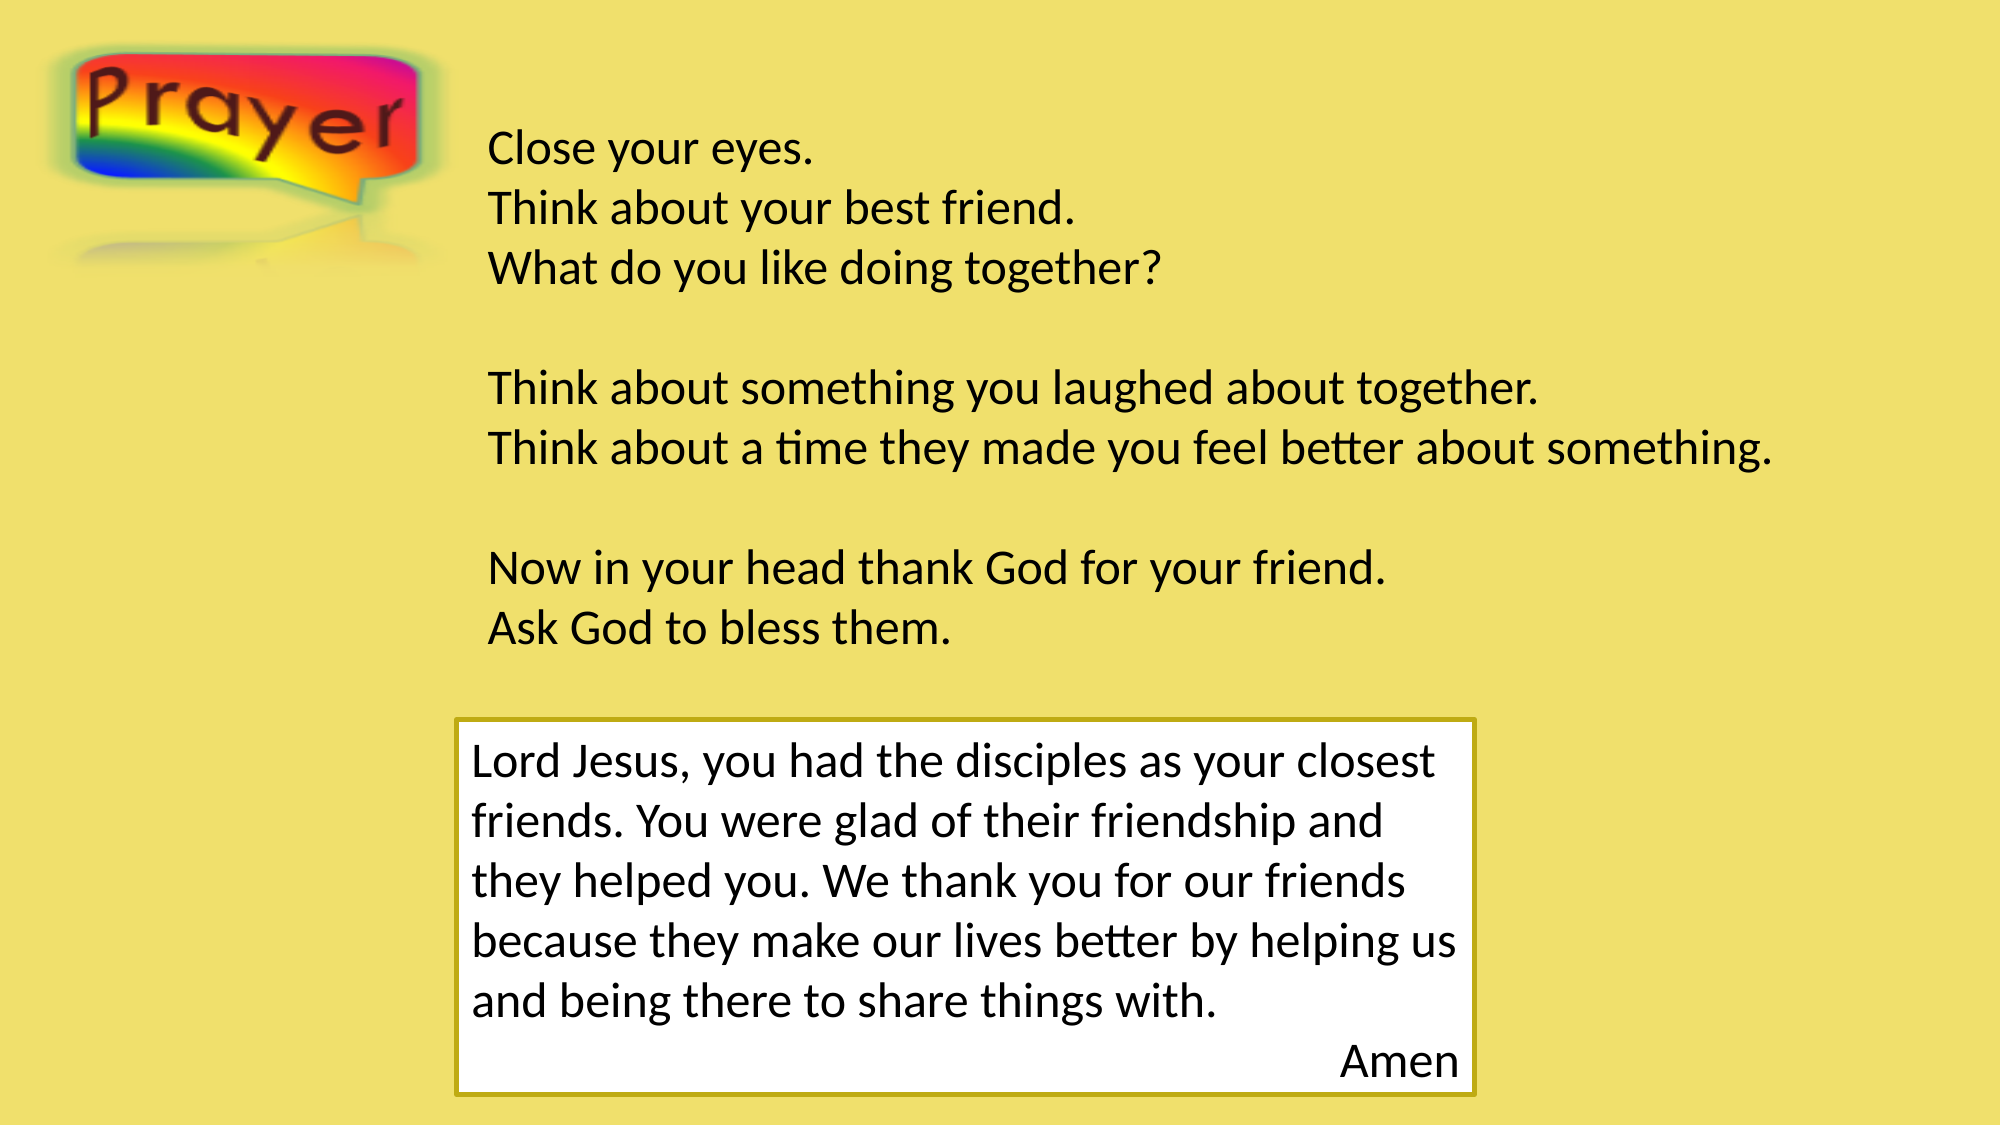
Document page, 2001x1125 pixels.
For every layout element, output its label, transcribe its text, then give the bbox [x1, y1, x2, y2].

text_box Lord Jesus, you had the disciples as your closest friends. You were glad of their friendship and they helped you. We thank you for our friends because they make our lives better by helping us and being there to share things with. Amen [456, 719, 1475, 1095]
text_box Close your eyes. Think about your best friend. What do you like doing together? Think about something you laughed about together. Think about a time they made you feel better about something. Now in your head thank God for your friend. Ask God to bless them. [472, 107, 1868, 663]
picture [18, 32, 473, 388]
